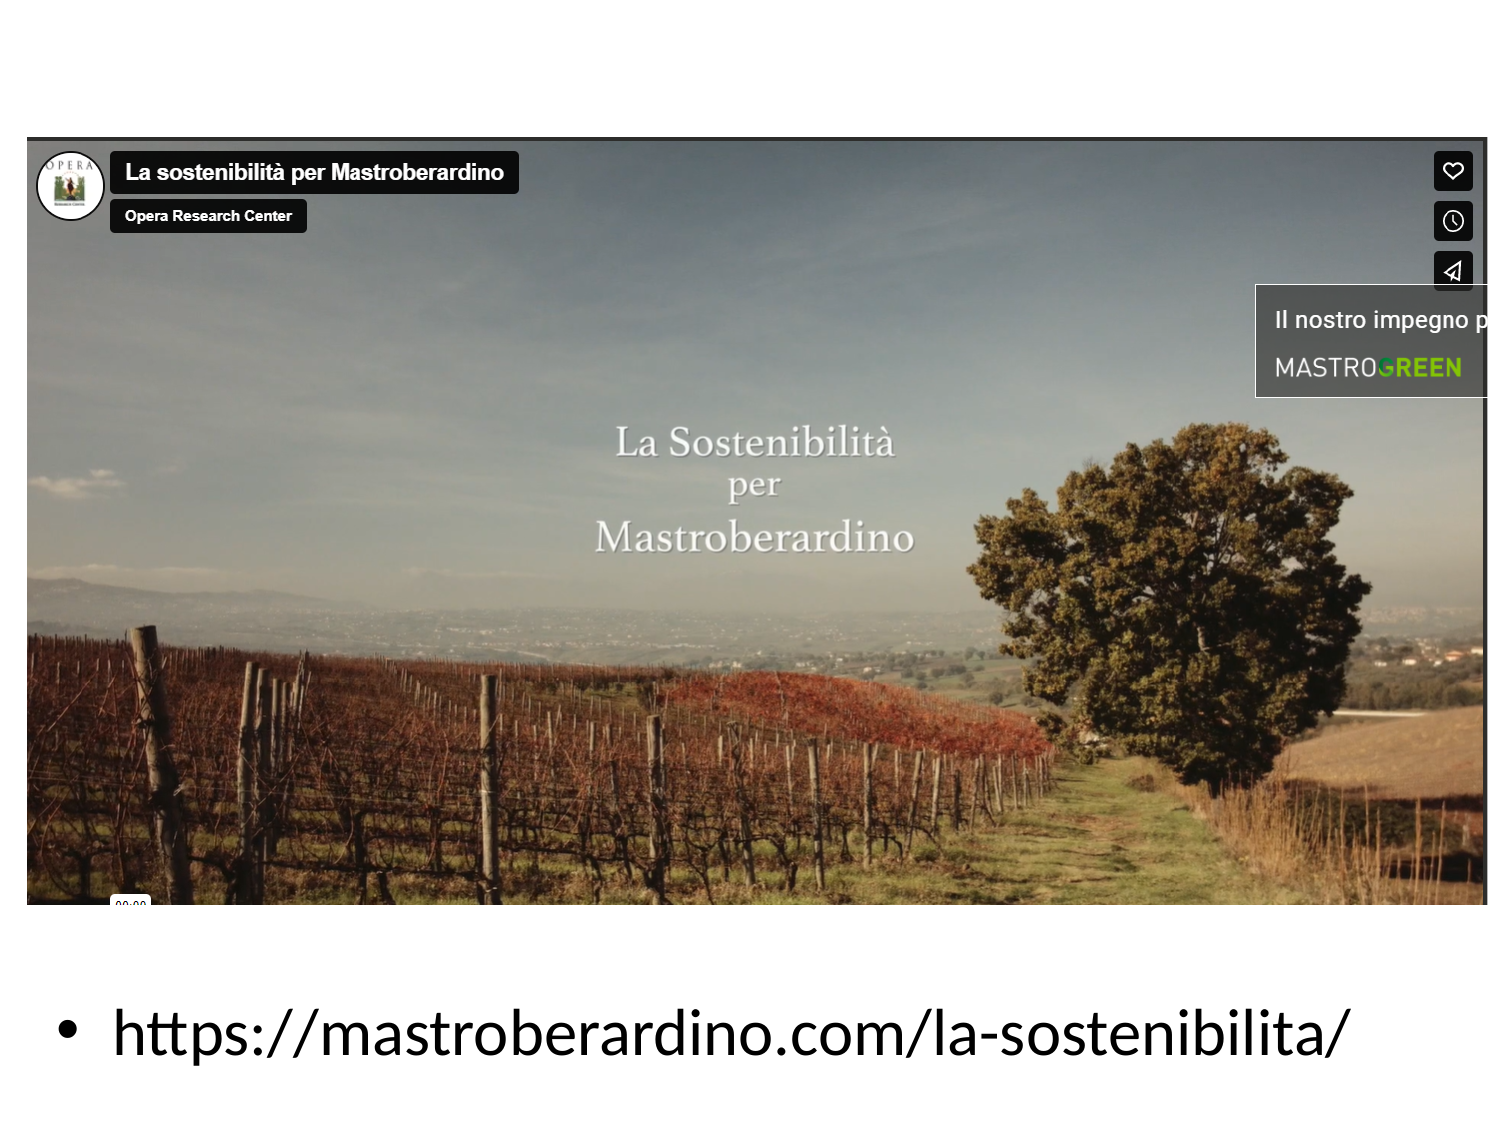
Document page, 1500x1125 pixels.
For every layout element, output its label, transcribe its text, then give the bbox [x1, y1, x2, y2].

list https://mastroberardino.com/la-sostenibilita/ [41, 981, 1392, 1081]
picture [26, 136, 1488, 906]
